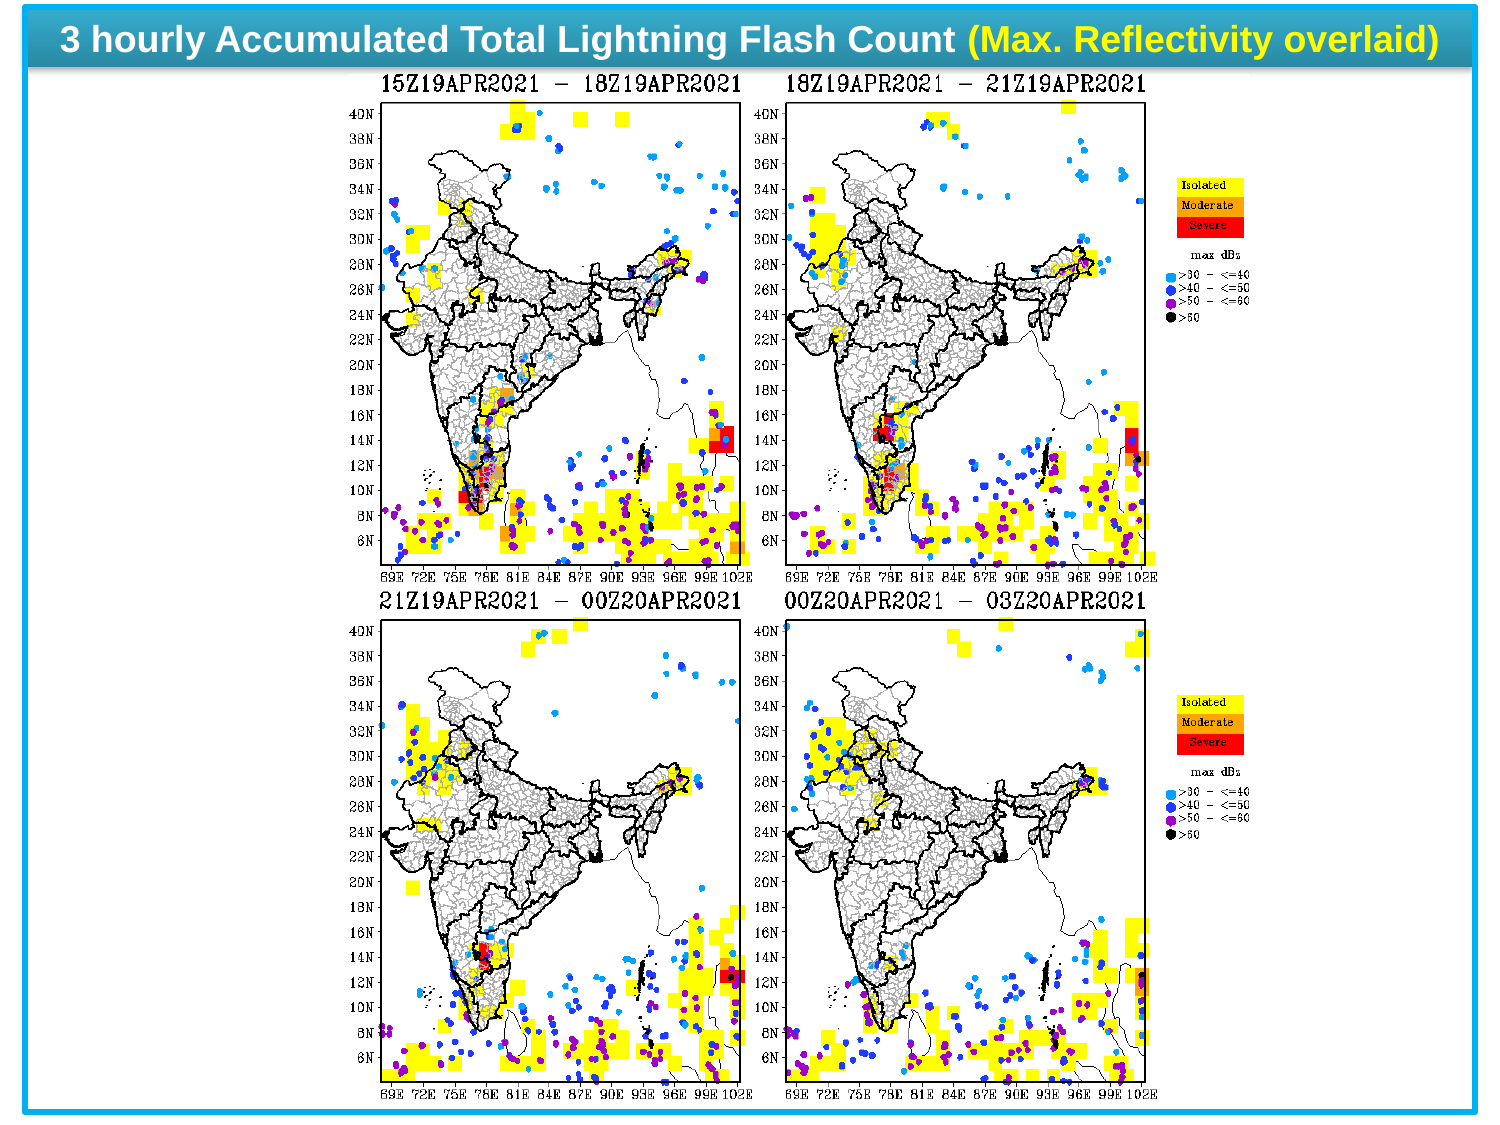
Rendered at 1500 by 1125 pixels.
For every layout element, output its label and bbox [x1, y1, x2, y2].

picture [349, 74, 1249, 1100]
text_box [23, 5, 1477, 1114]
